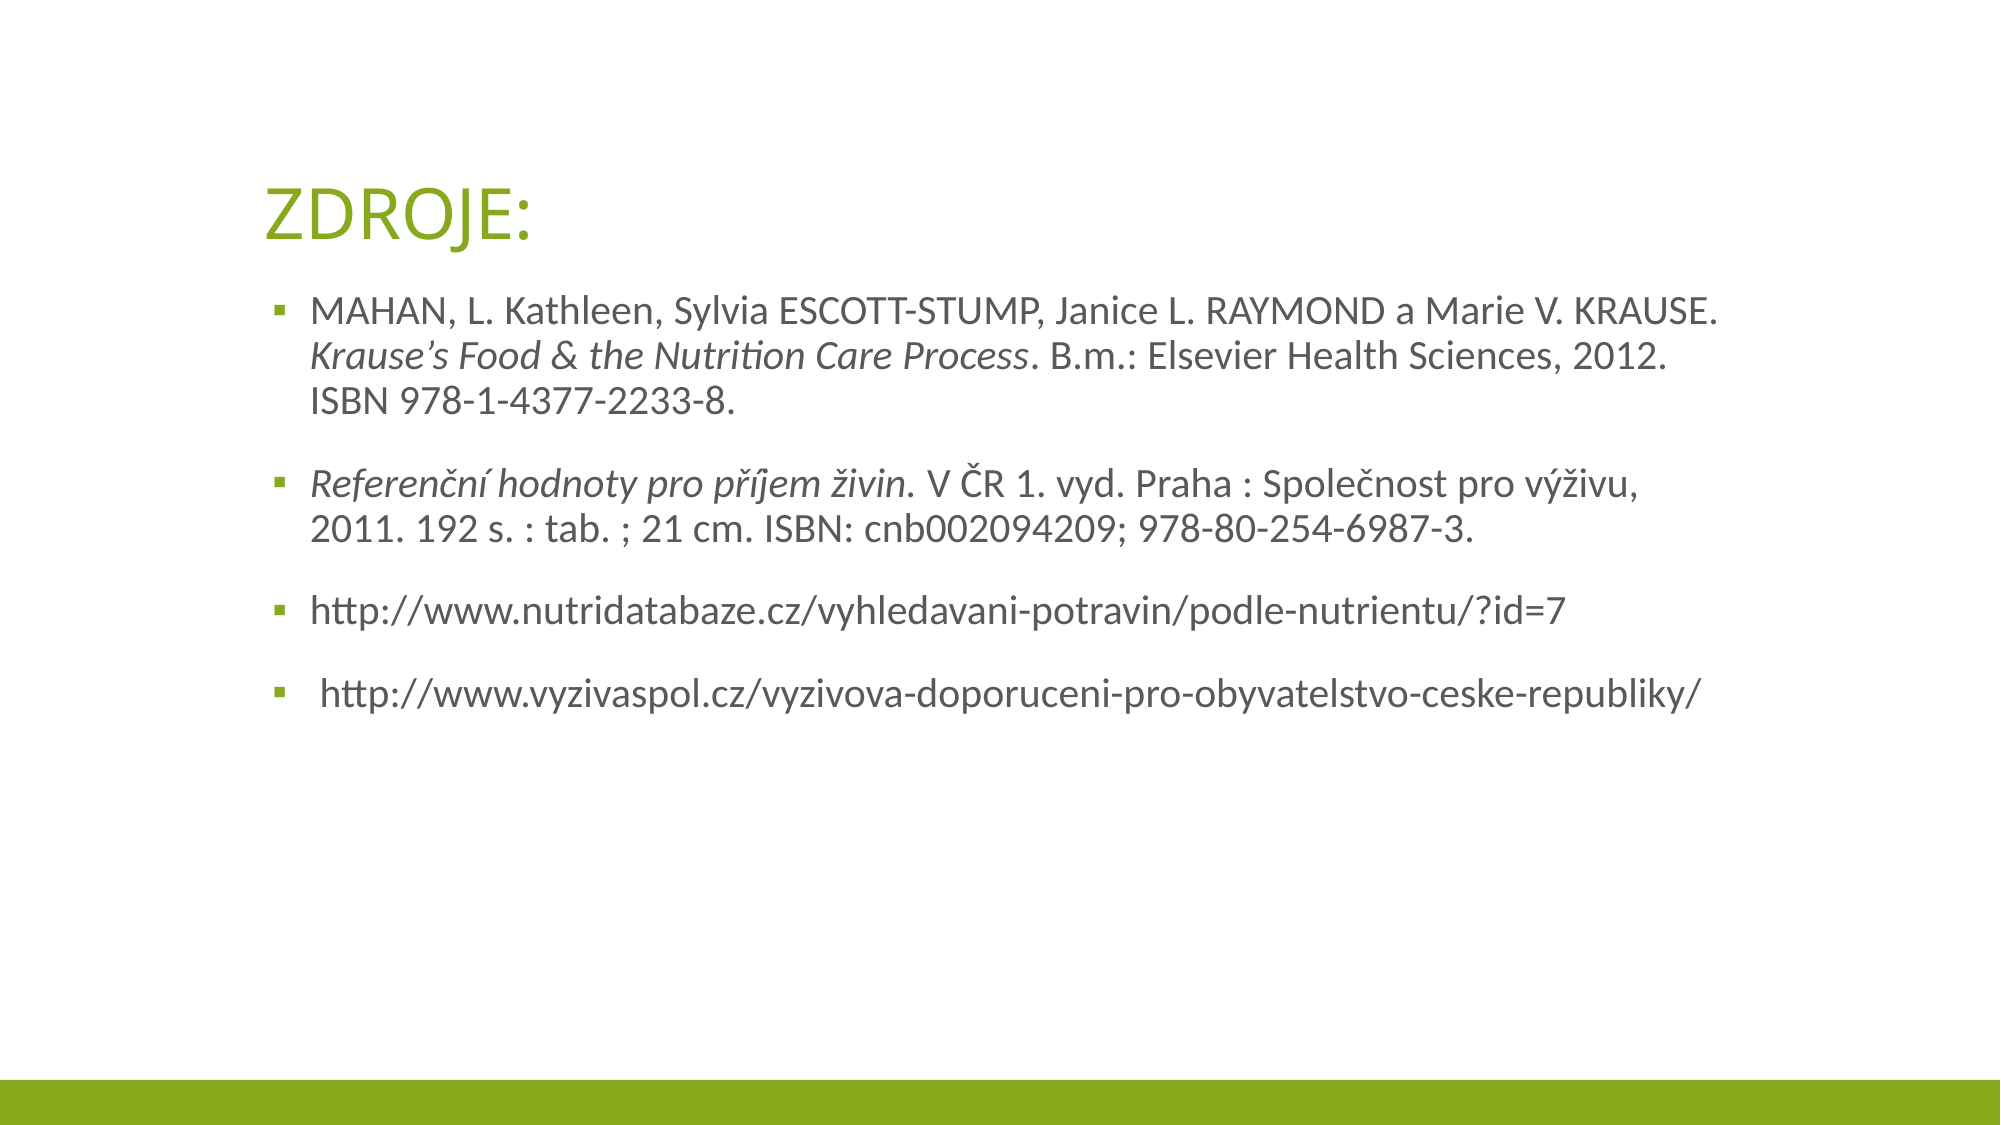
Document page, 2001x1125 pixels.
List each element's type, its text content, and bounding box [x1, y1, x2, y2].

list MAHAN, L. Kathleen, Sylvia ESCOTT-STUMP, Janice L. RAYMOND a Marie V. KRAUSE. Krause’s Food & the Nutrition Care Process. B.m.: Elsevier Health Sciences, 2012. ISBN 978-1-4377-2233-8. Referenční hodnoty pro příjem živin. V ČR 1. vyd. Praha : Společnost pro výživu, 2011. 192 s. : tab. ; 21 cm. ISBN: cnb002094209; 978-80-254-6987-3. http://www.nutridatabaze.cz/vyhledavani-potravin/podle-nutrientu/?id=7 http://www.vyzivaspol.cz/vyzivova-doporuceni-pro-obyvatelstvo-ceske-republiky/ [249, 281, 1750, 1013]
title Zdroje: [249, 75, 1750, 263]
